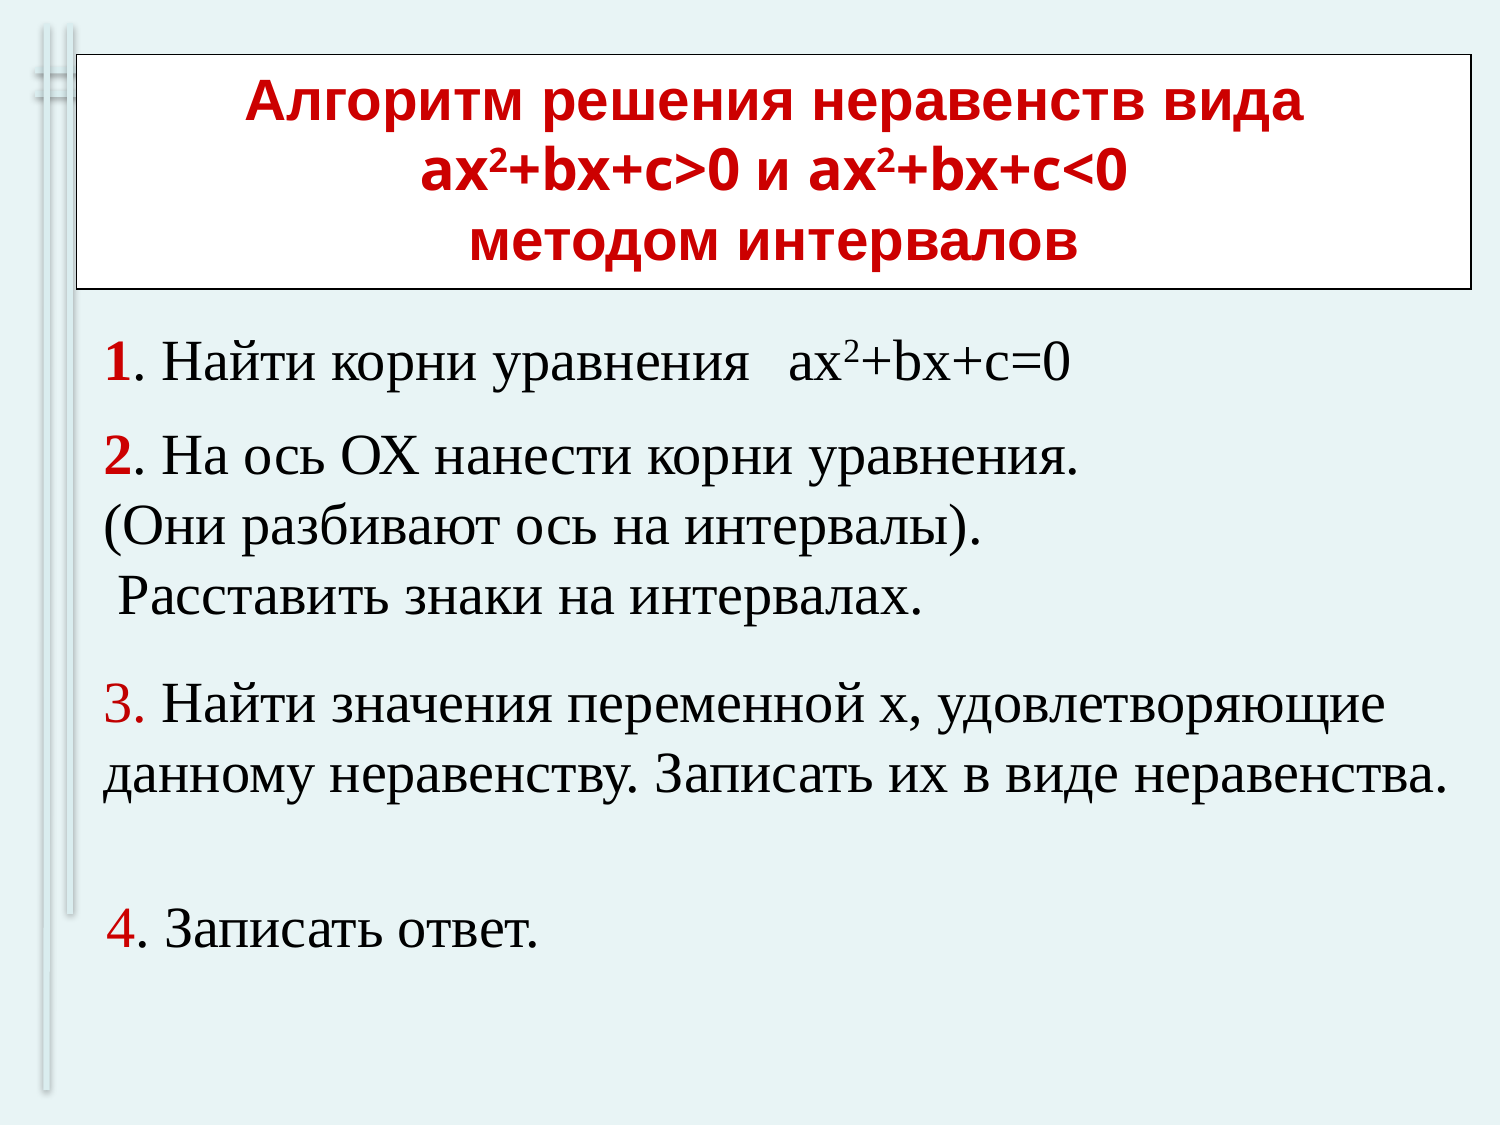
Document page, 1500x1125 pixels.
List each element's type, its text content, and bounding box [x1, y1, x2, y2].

text_box ах2+bx+c=0 [773, 314, 1140, 400]
text_box 2. На ось ОХ нанести корни уравнения. (Они разбивают ось на интервалы). Расставить знаки на интервалах. [88, 408, 1454, 634]
text_box 4. Записать ответ. [91, 881, 556, 967]
text_box Алгоритм решения неравенств вида ax2+bx+c>0 и ax2+bx+c<0 методом интервалов [76, 75, 1472, 289]
text_box 1. Найти корни уравнения [88, 314, 1500, 470]
text_box [0, 0, 1500, 75]
text_box 3. Найти значения переменной х, удовлетворяющие данному неравенству. Записать их в виде неравенства. [88, 656, 1500, 812]
